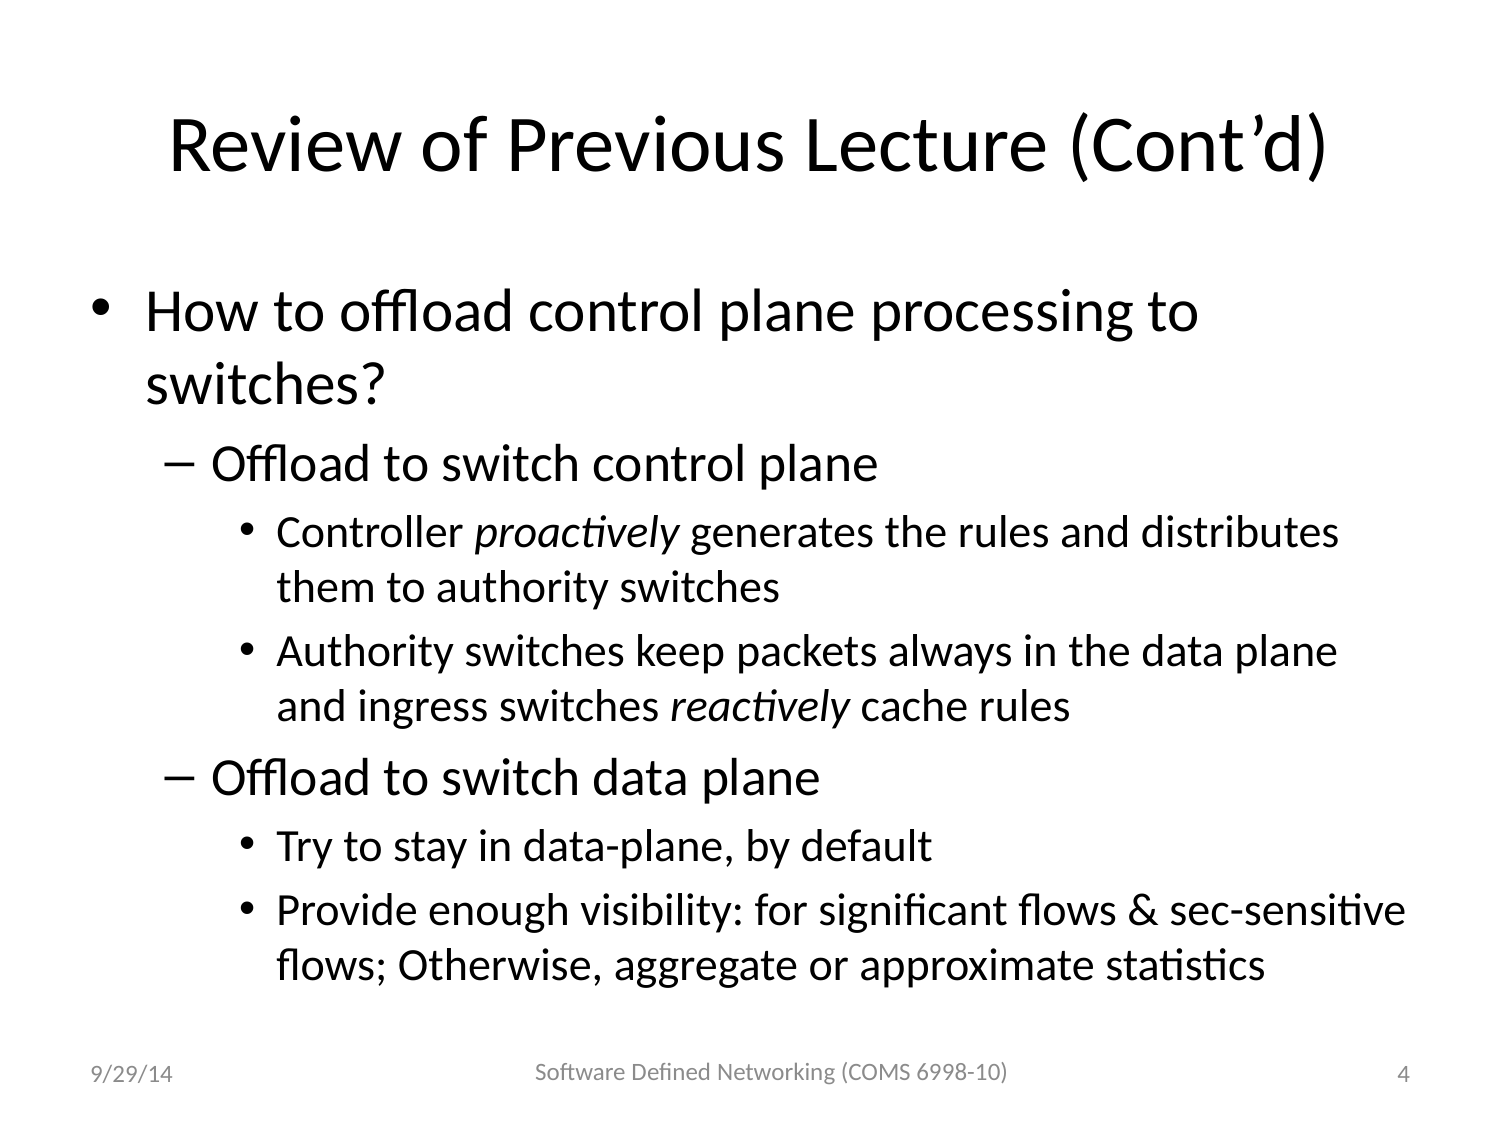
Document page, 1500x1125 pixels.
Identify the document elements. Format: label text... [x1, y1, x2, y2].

slide_number 4 [1074, 1042, 1425, 1103]
list How to offload control plane processing to switches? Offload to switch control plane Controller proactively generates the rules and distributes them to authority switches Authority switches keep packets always in the data plane and ingress switches reactively cache rules Offload to switch data plane Try to stay in data-plane, by default Provide enough visibility: for significant flows & sec-sensitive flows; Otherwise, aggregate or approximate statistics [75, 262, 1425, 1005]
title Review of Previous Lecture (Cont’d) [75, 45, 1425, 233]
footer Software Defined Networking (COMS 6998-10) [512, 1037, 1038, 1103]
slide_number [75, 1042, 425, 1103]
